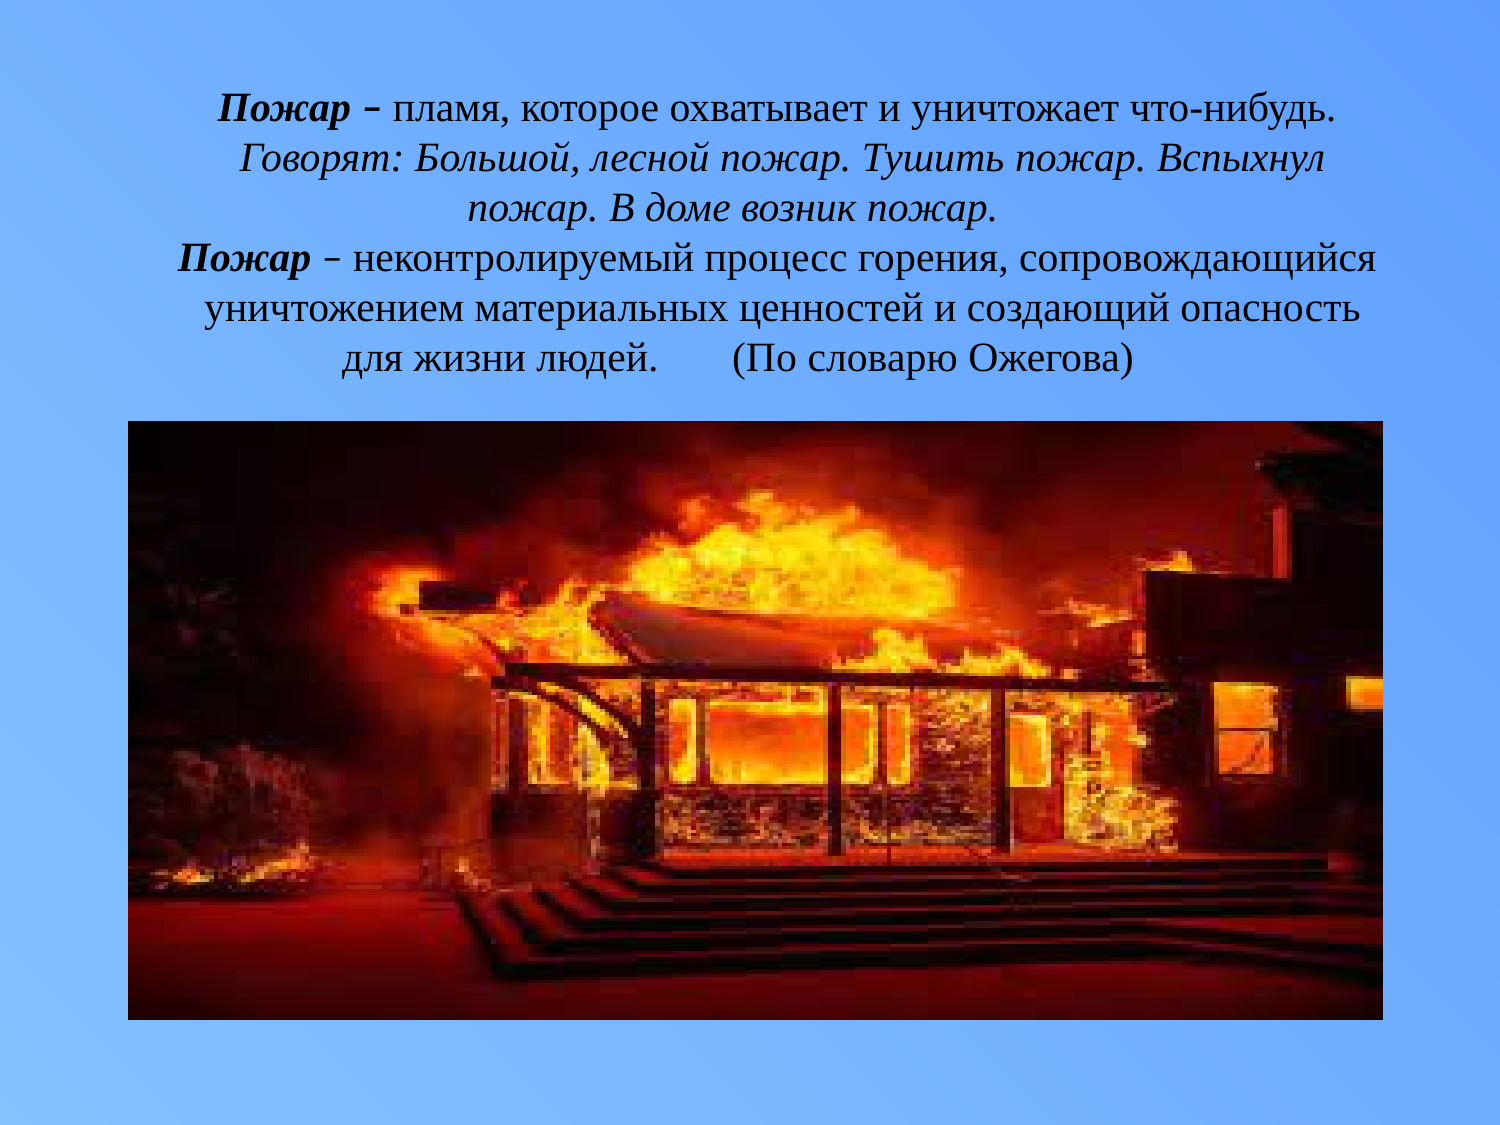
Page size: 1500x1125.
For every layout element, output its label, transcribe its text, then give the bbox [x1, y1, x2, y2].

text_box Пожар – пламя, которое охватывает и уничтожает что-нибудь. Говорят: Большой, лесной пожар. Тушить пожар. Вспыхнул пожар. В доме возник пожар. Пожар – неконтролируемый процесс горения, сопровождающийся уничтожением материальных ценностей и создающий опасность для жизни людей. (По словарю Ожегова) [70, 71, 1407, 387]
picture [128, 421, 1384, 1020]
